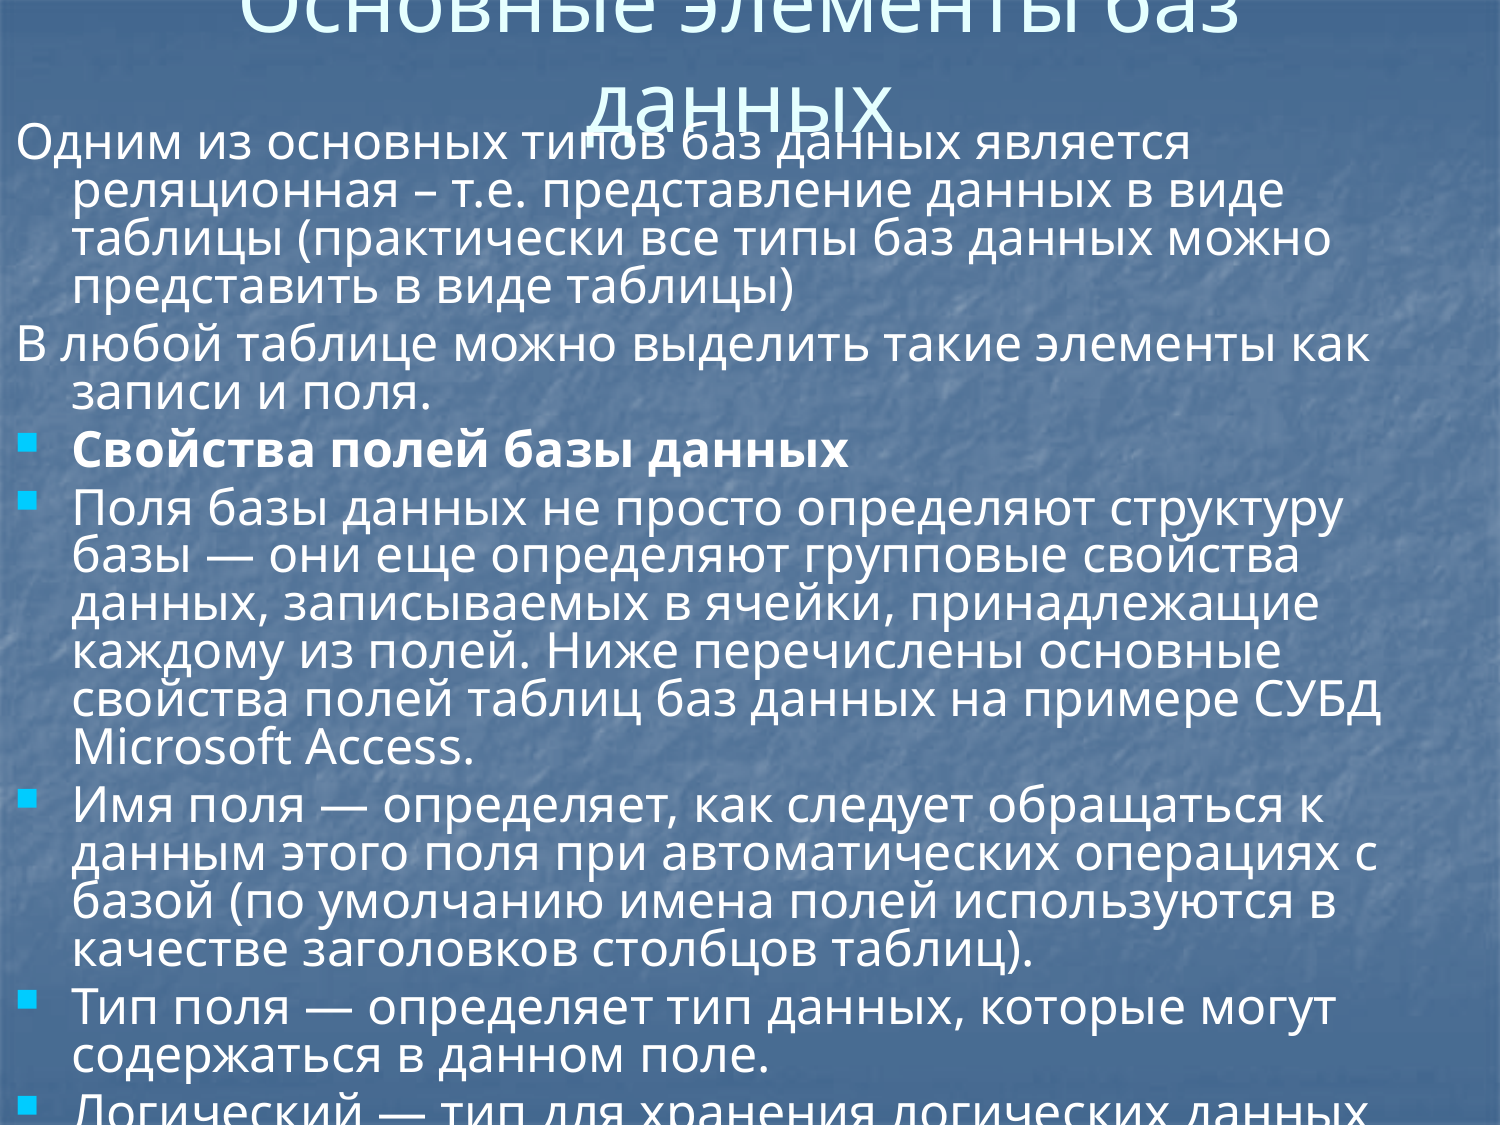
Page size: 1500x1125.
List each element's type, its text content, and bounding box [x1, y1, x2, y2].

list Одним из основных типов баз данных является реляционная – т.е. представление данных в виде таблицы (практически все типы баз данных можно представить в виде таблицы) В любой таблице можно выделить такие элементы как записи и поля. Свойства полей базы данных Поля базы данных не просто определяют структуру базы — они еще определяют групповые свойства данных, записываемых в ячейки, принадлежащие каждому из полей. Ниже перечислены основные свойства полей таблиц баз данных на примере СУБД Microsoft Access. Имя поля — определяет, как следует обращаться к данным этого поля при автоматических операциях с базой (по умолчанию имена полей используются в качестве заголовков столбцов таблиц). Тип поля — определяет тип данных, которые могут содержаться в данном поле. Логический — тип для хранения логических данных (могут принимать только два значения, например Да или Нет). [0, 113, 1471, 1094]
title Основные элементы баз данных [64, 0, 1415, 99]
